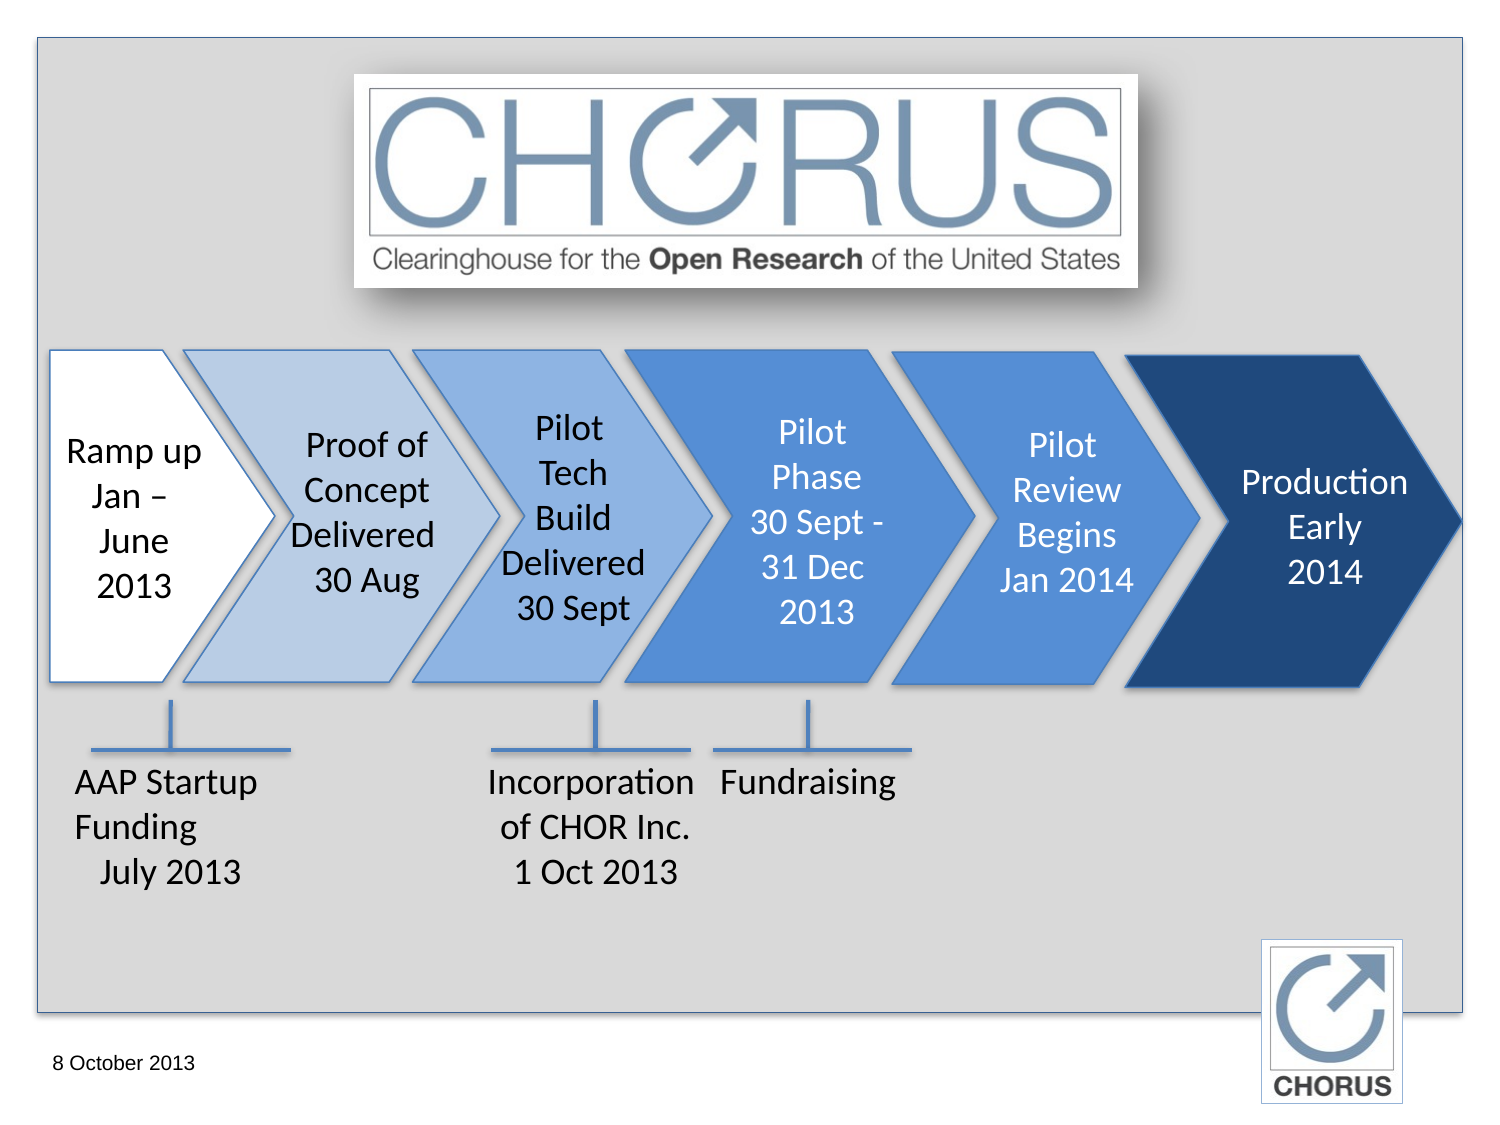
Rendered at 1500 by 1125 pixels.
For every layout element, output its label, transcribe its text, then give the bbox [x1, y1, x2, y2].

text_box [624, 349, 976, 683]
text_box [1124, 354, 1419, 519]
text_box [891, 537, 1144, 685]
text_box Proof of Concept Delivered 30 Aug [275, 412, 459, 608]
text_box [411, 571, 633, 683]
text_box [182, 542, 440, 683]
text_box Pilot Tech Build Delivered 30 Sept [486, 395, 661, 635]
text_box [703, 699, 913, 811]
text_box Pilot Review Begins Jan 2014 [985, 412, 1150, 608]
text_box Pilot Phase 30 Sept - 31 Dec 2013 [734, 399, 899, 640]
text_box [459, 453, 486, 579]
text_box [182, 349, 432, 490]
picture [1262, 940, 1402, 1103]
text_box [474, 699, 717, 902]
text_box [62, 699, 292, 902]
text_box [661, 438, 714, 594]
text_box [1124, 523, 1415, 689]
text_box [1150, 438, 1201, 598]
text_box [411, 349, 632, 461]
text_box Ramp up Jan – June 2013 [49, 349, 275, 683]
picture [354, 74, 1138, 288]
text_box [891, 351, 1133, 499]
text_box [1424, 458, 1464, 585]
text_box Production Early 2014 [1226, 449, 1424, 600]
